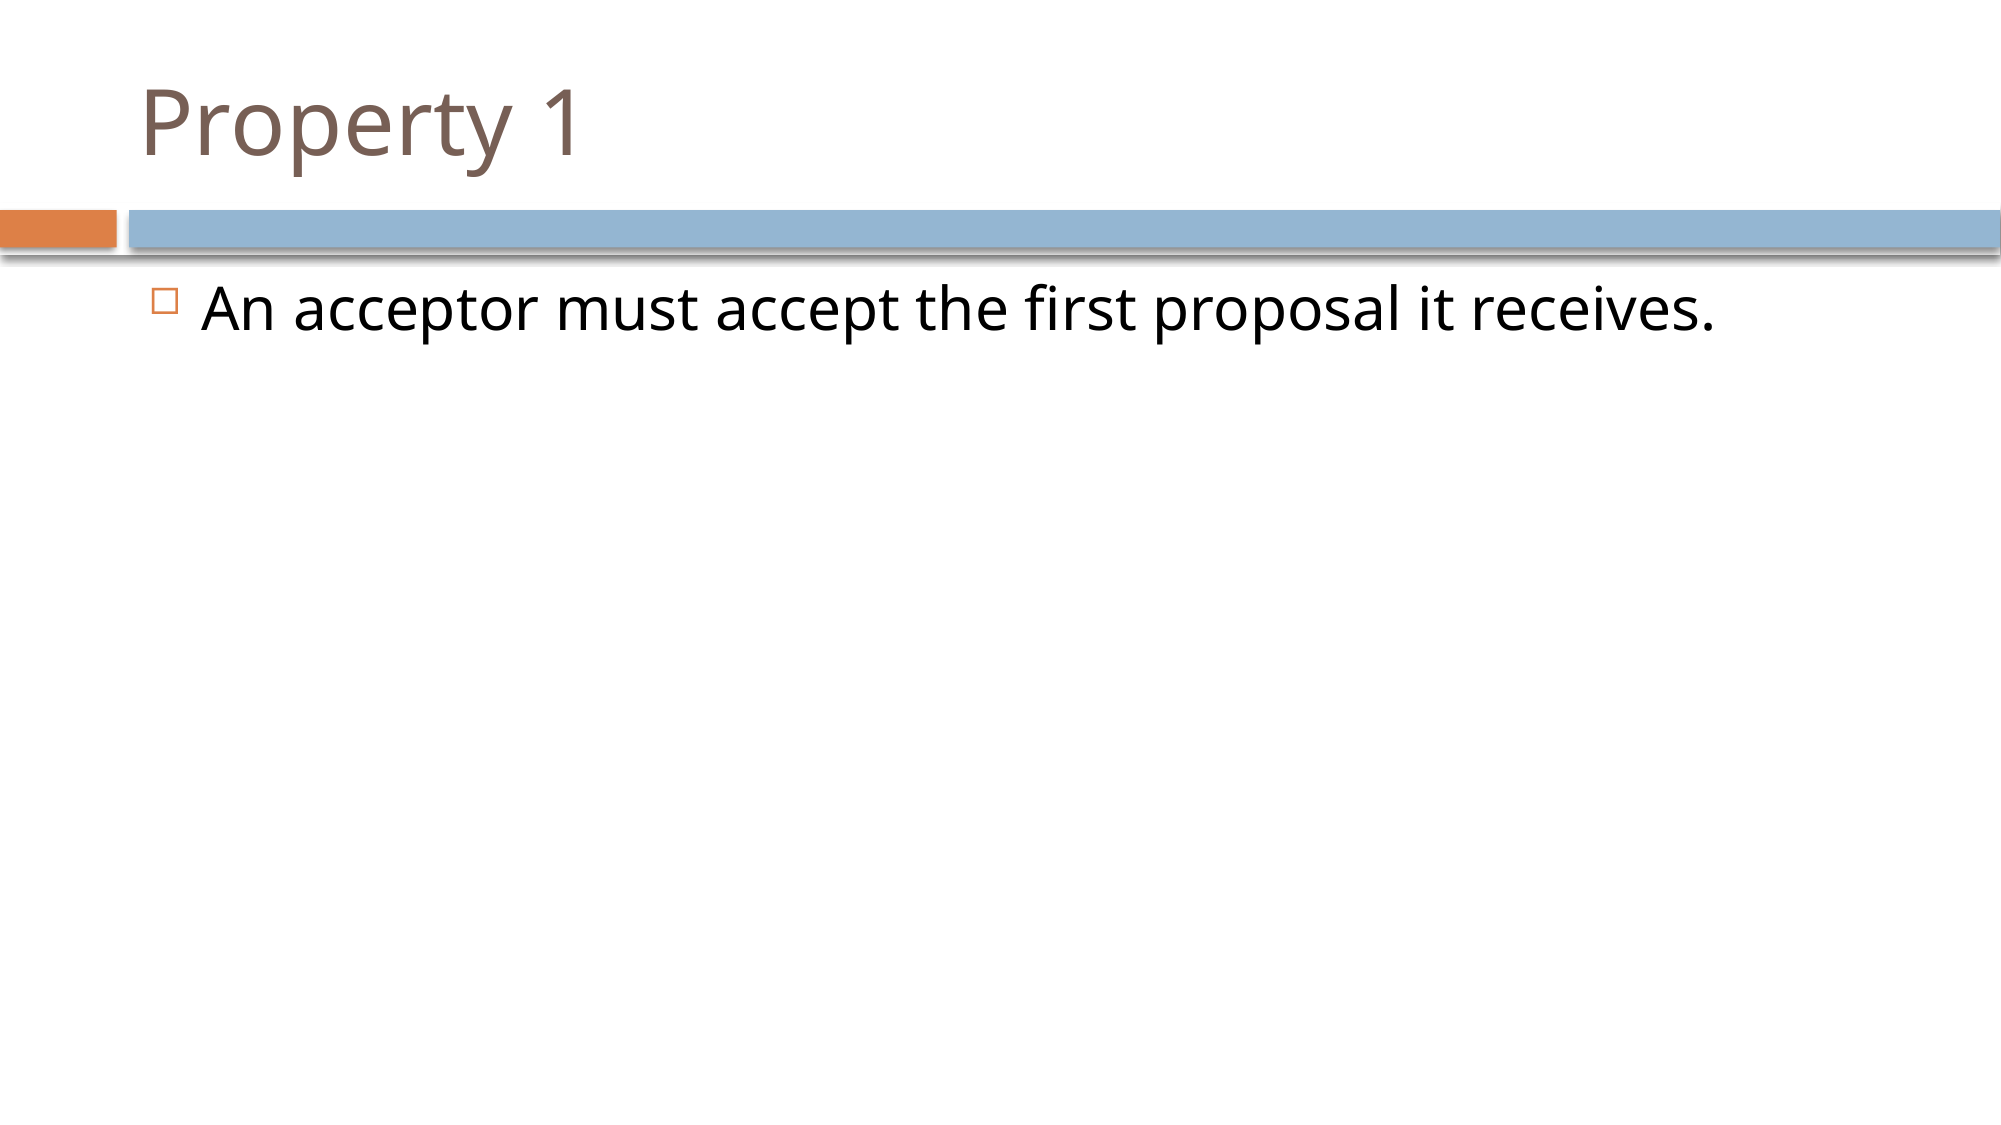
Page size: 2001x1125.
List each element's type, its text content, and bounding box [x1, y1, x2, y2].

title Property 1 [133, 24, 1918, 213]
list An acceptor must accept the first proposal it receives. [133, 262, 1918, 1000]
